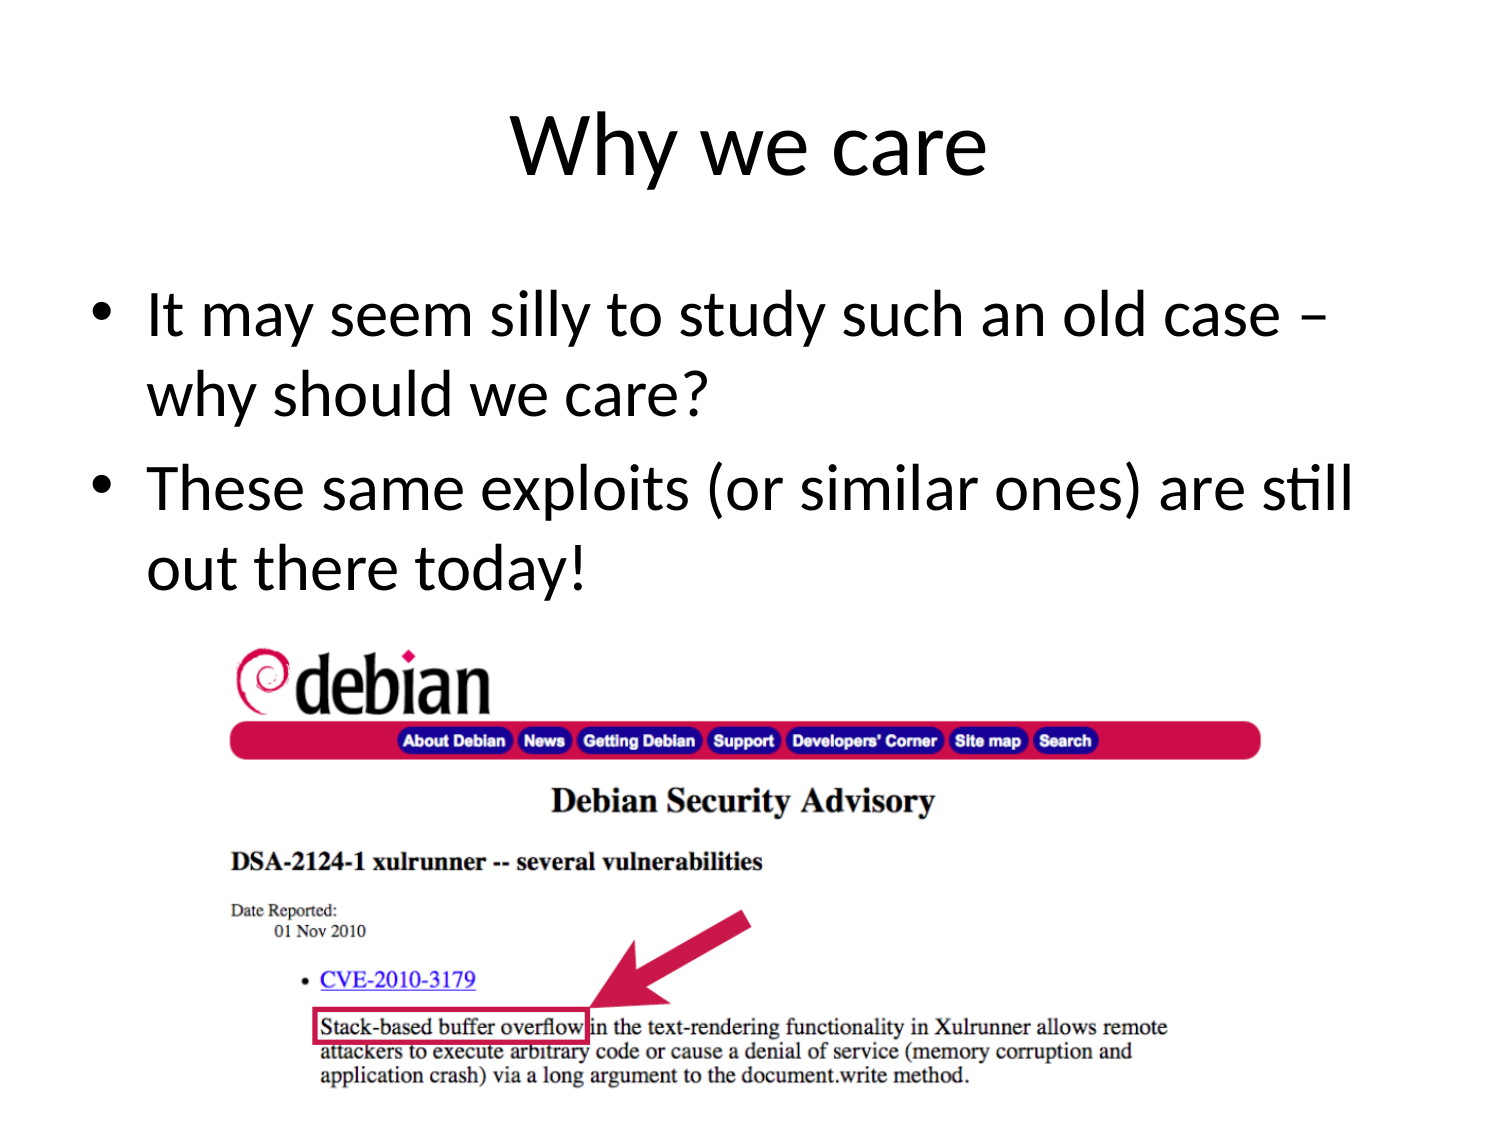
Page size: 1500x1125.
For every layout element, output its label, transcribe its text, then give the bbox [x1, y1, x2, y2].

picture [218, 644, 1276, 1098]
list It may seem silly to study such an old case – why should we care? These same exploits (or similar ones) are still out there today! [75, 262, 1425, 1005]
title Why we care [75, 45, 1425, 233]
